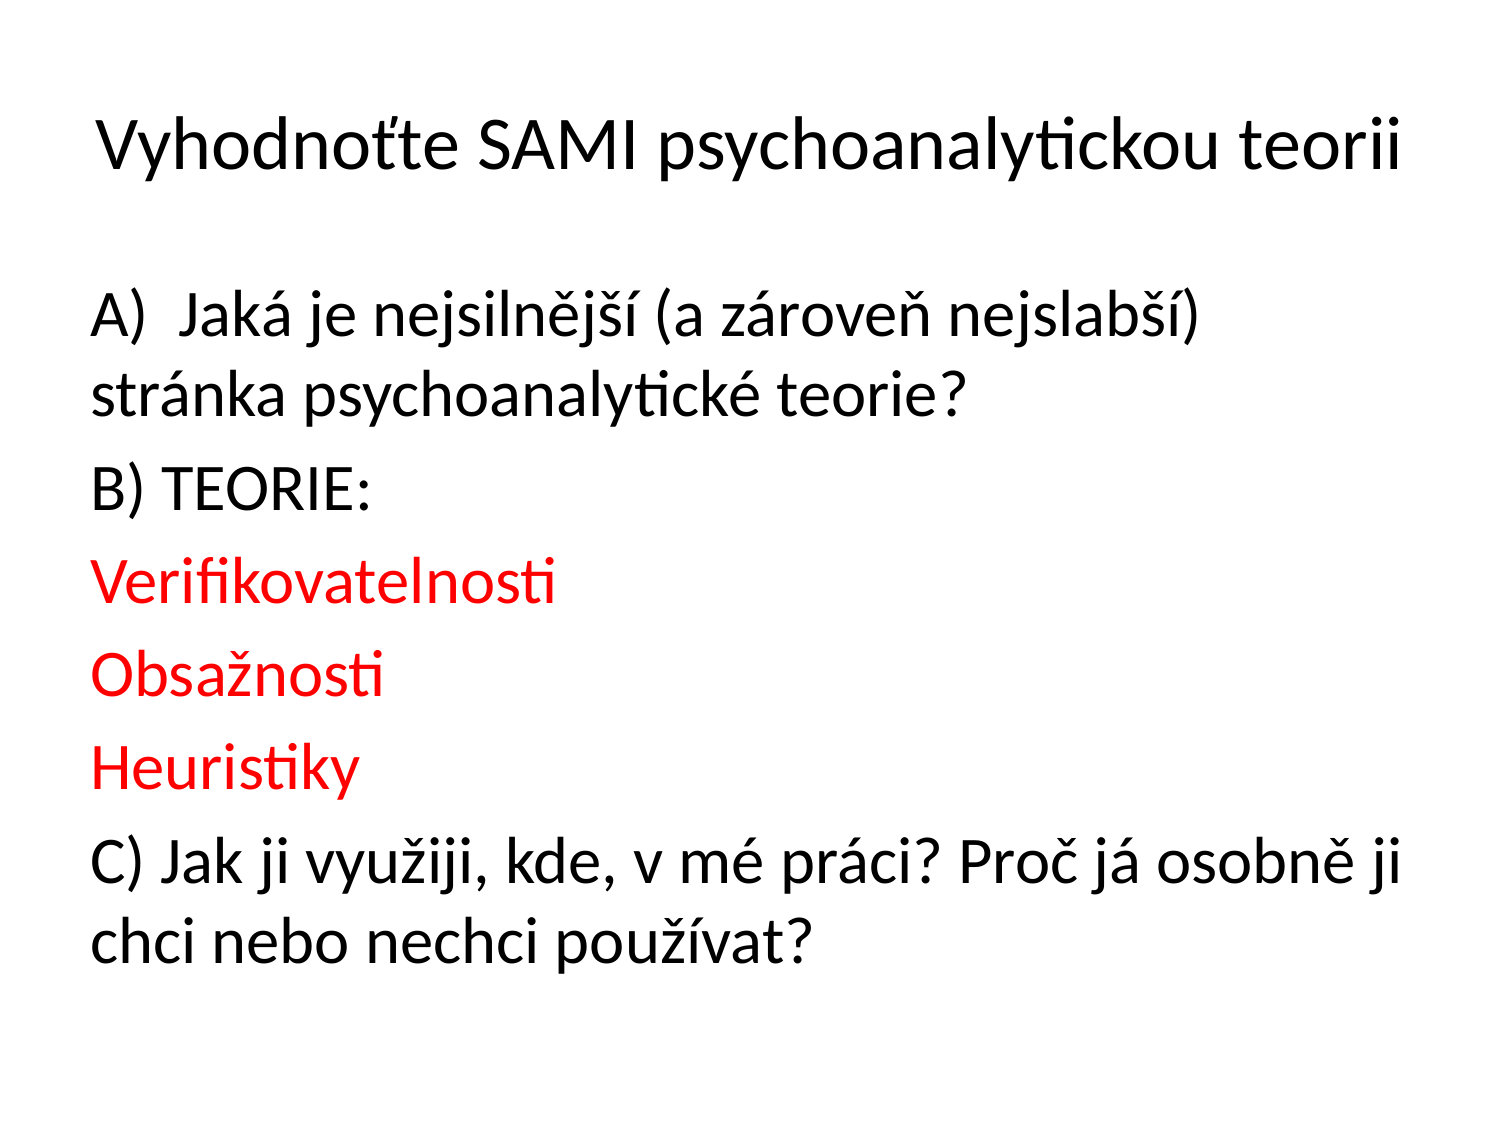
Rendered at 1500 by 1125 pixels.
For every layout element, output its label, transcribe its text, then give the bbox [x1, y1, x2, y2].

title Vyhodnoťte SAMI psychoanalytickou teorii [75, 45, 1425, 233]
list A) Jaká je nejsilnější (a zároveň nejslabší) stránka psychoanalytické teorie? B) TEORIE: Verifikovatelnosti Obsažnosti Heuristiky C) Jak ji využiji, kde, v mé práci? Proč já osobně ji chci nebo nechci používat? [75, 262, 1425, 1005]
